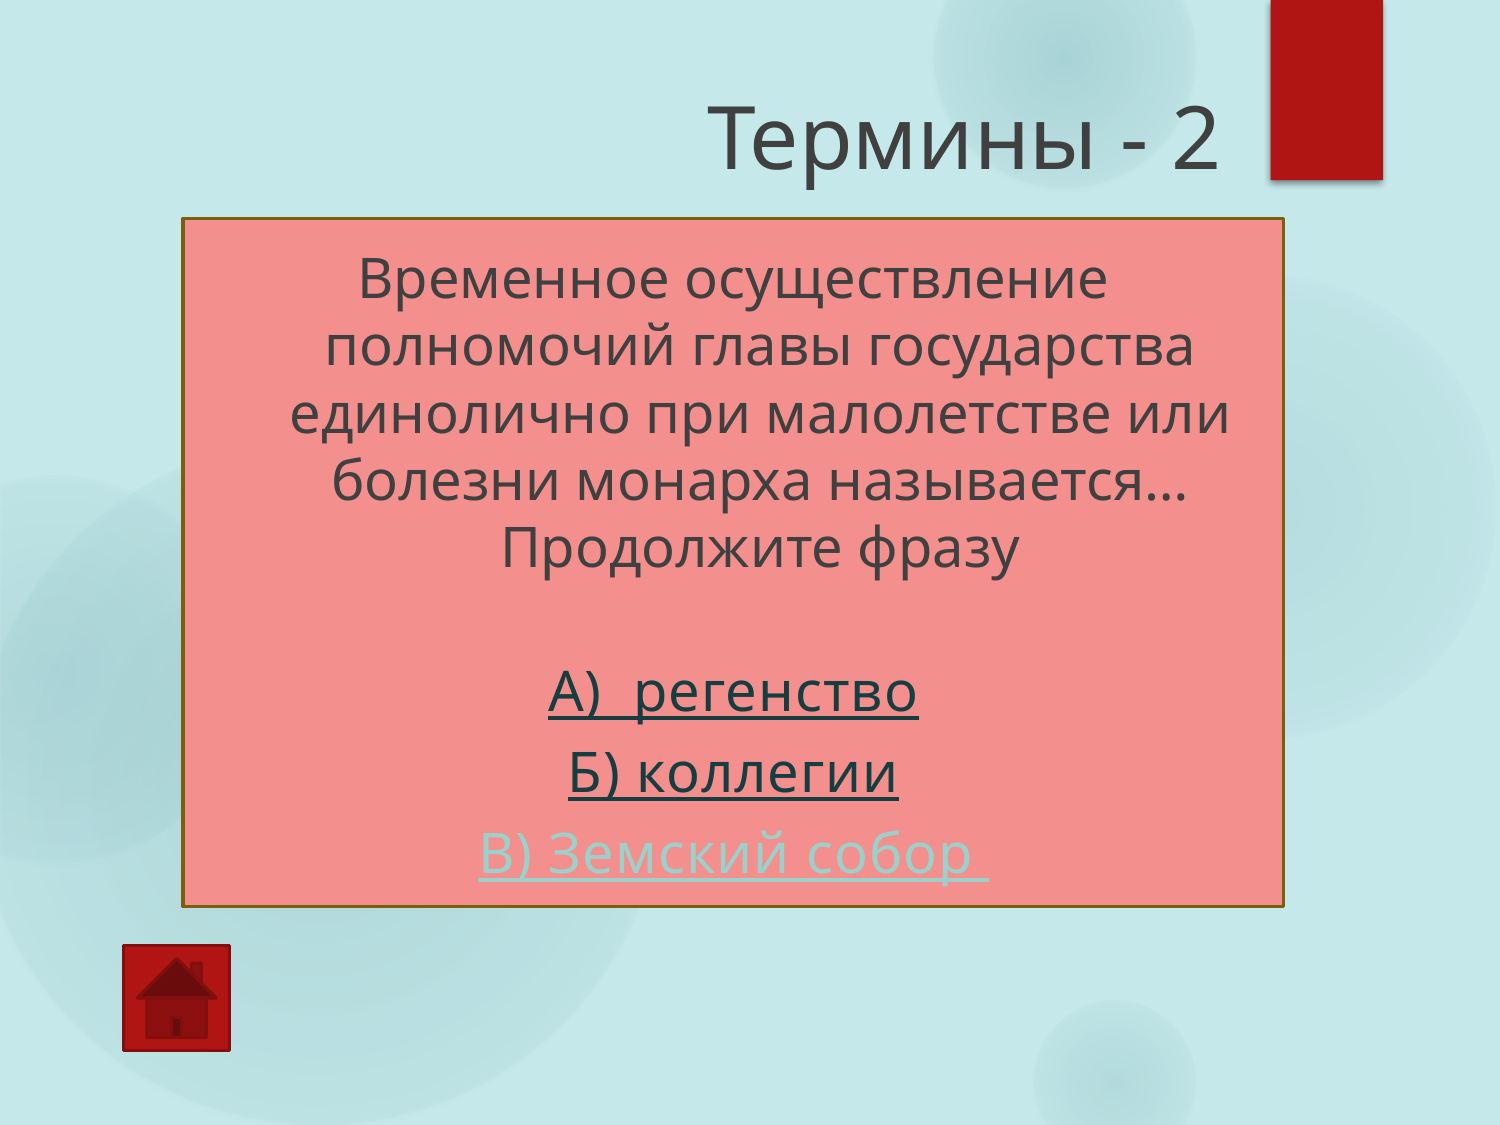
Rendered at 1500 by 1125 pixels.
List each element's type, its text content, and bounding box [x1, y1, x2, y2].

title Термины - 2 [79, 74, 1237, 304]
text_box [122, 944, 231, 1052]
list Временное осуществление полномочий главы государства единолично при малолетстве или болезни монарха называется… Продолжите фразу А) регенство Б) коллегии В) Земский собор [181, 217, 1285, 908]
